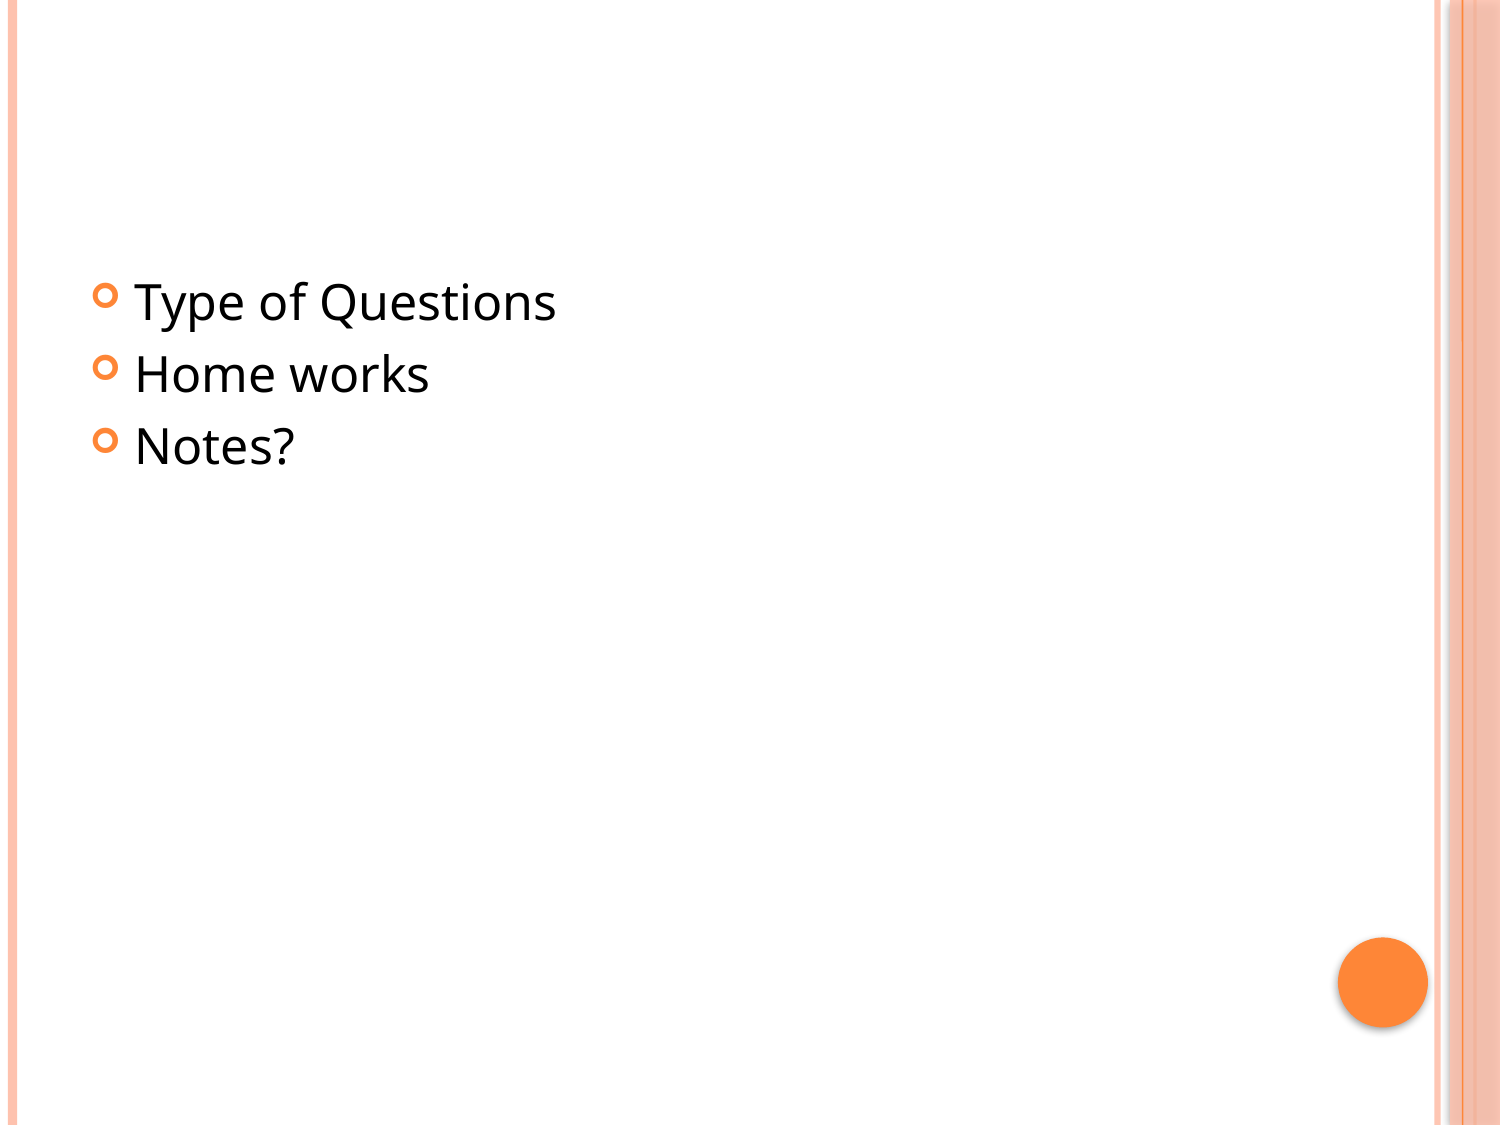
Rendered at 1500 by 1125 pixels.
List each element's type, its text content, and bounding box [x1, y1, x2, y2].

list Type of Questions Home works Notes? [75, 262, 1300, 1062]
